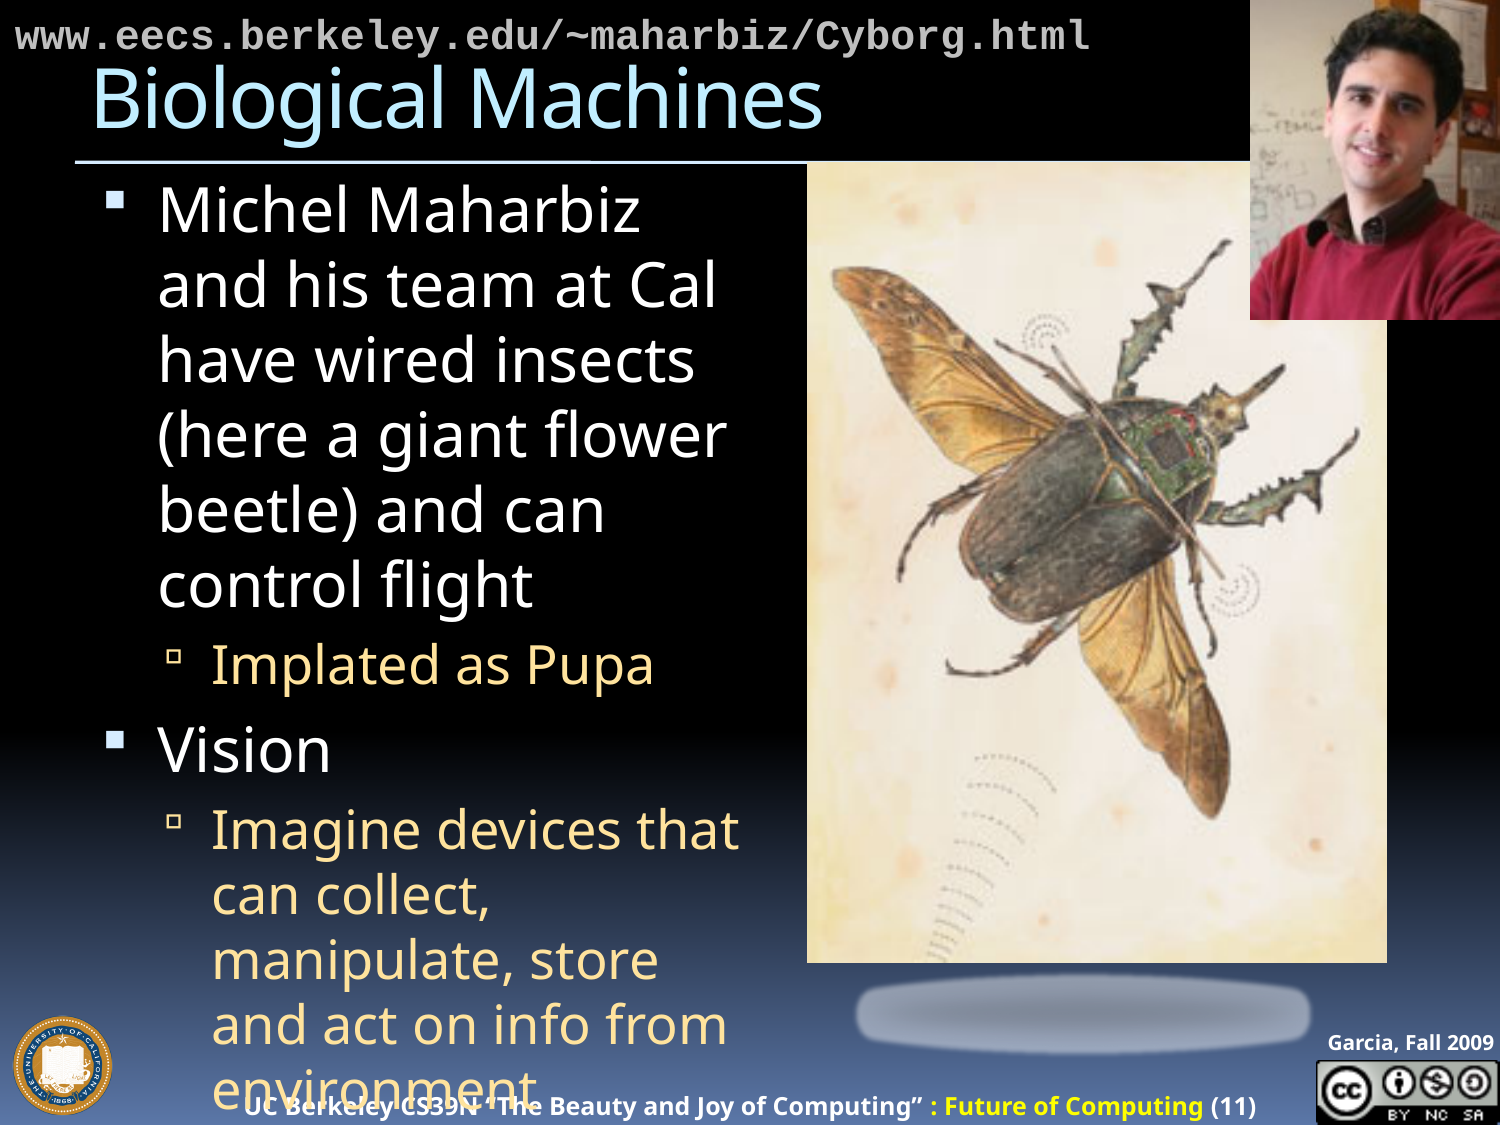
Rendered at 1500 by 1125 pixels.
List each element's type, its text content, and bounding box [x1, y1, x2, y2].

text_box www.eecs.berkeley.edu/~maharbiz/Cyborg.html [0, 0, 1150, 65]
picture [1249, 0, 1500, 320]
picture [1316, 1060, 1500, 1125]
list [761, 162, 1432, 963]
list Michel Maharbiz and his team at Cal have wired insects (here a giant flower beetle) and can control flight Implated as Pupa Vision Imagine devices that can collect, manipulate, store and act on info from environment [74, 162, 755, 963]
picture [12, 1015, 113, 1116]
title Biological Machines [75, 37, 1240, 162]
